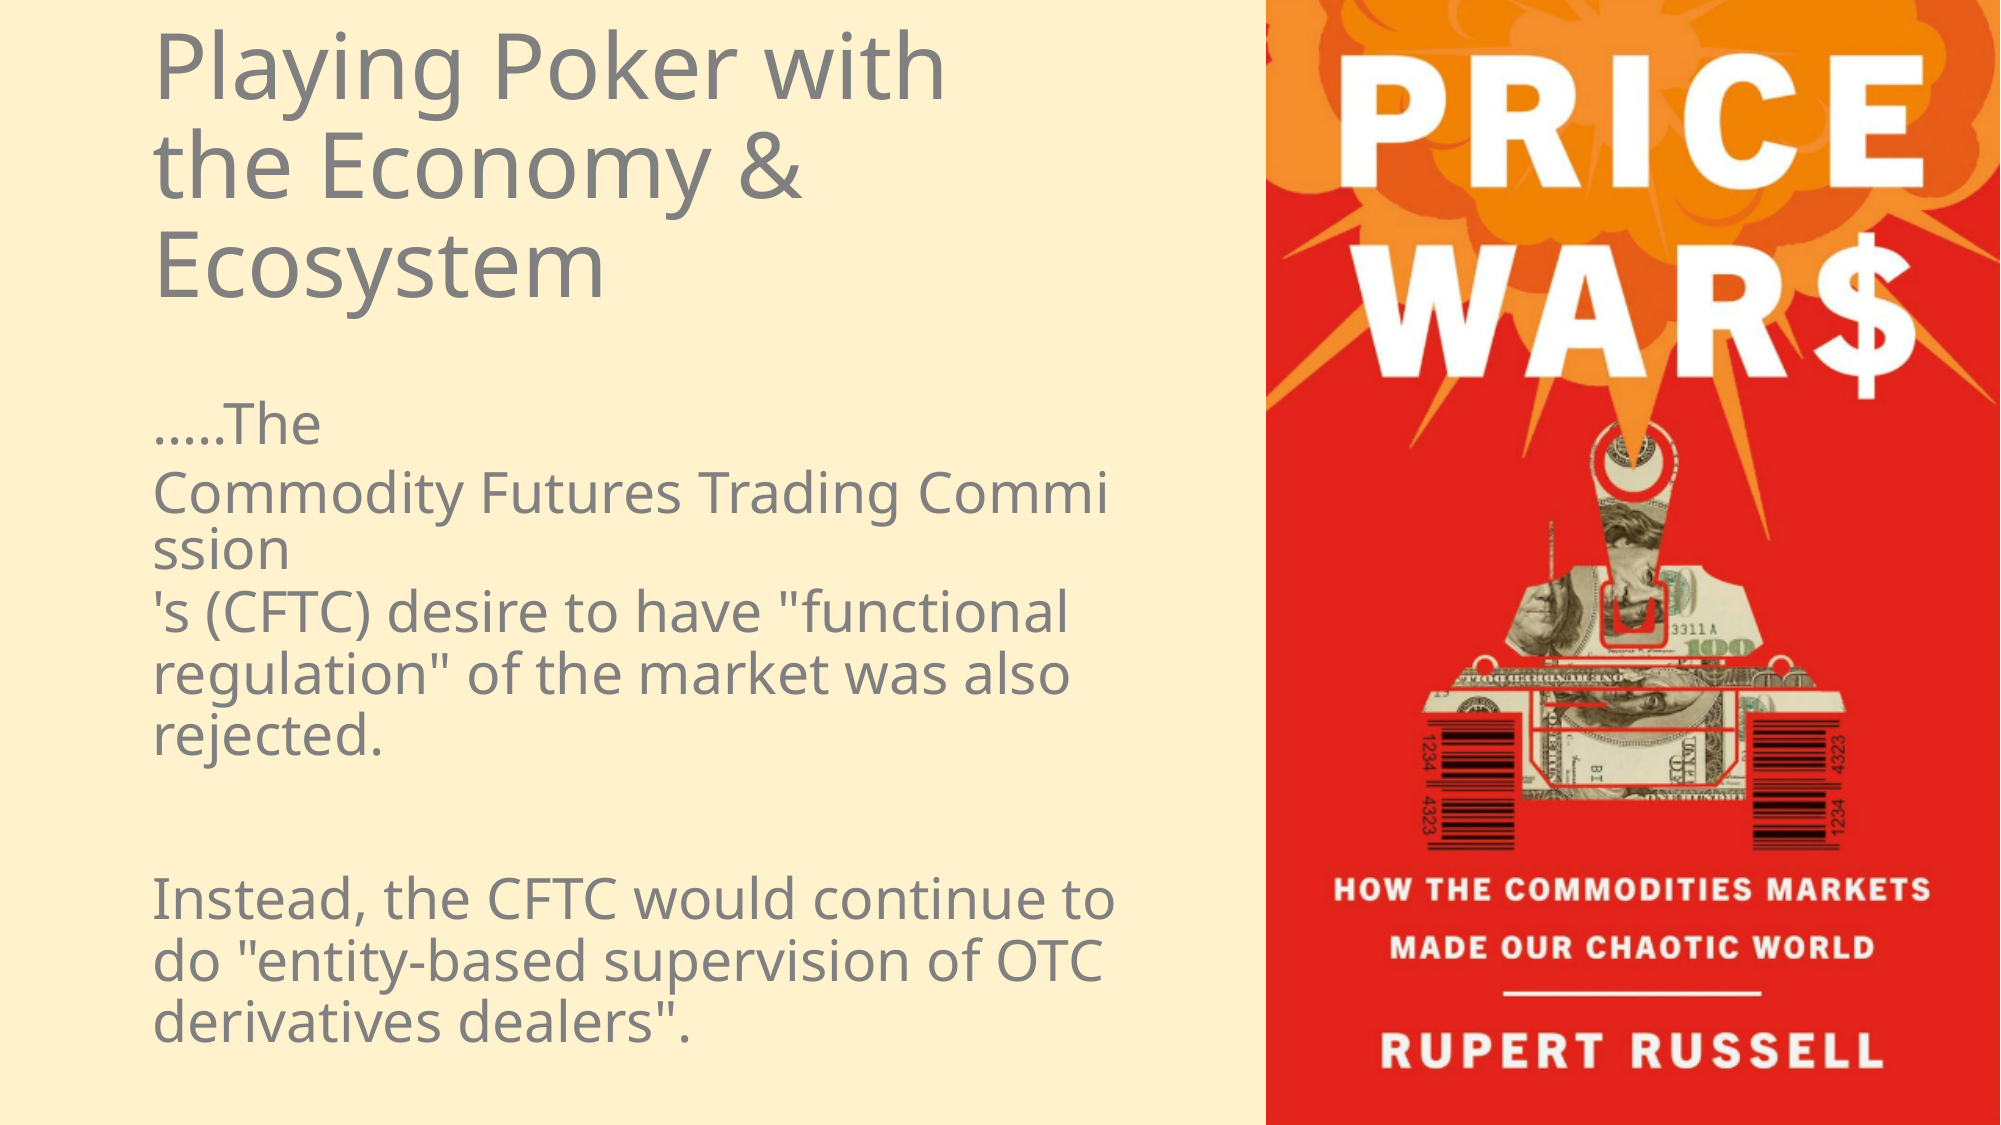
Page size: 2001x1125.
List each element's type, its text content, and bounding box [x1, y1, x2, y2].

title Playing Poker with the Economy & Ecosystem [137, 59, 1034, 278]
list …..The Commodity Futures Trading Commission's (CFTC) desire to have "functional regulation" of the market was also rejected. Instead, the CFTC would continue to do "entity-based supervision of OTC derivatives dealers". [137, 299, 1144, 1014]
picture [1266, 0, 2000, 1125]
